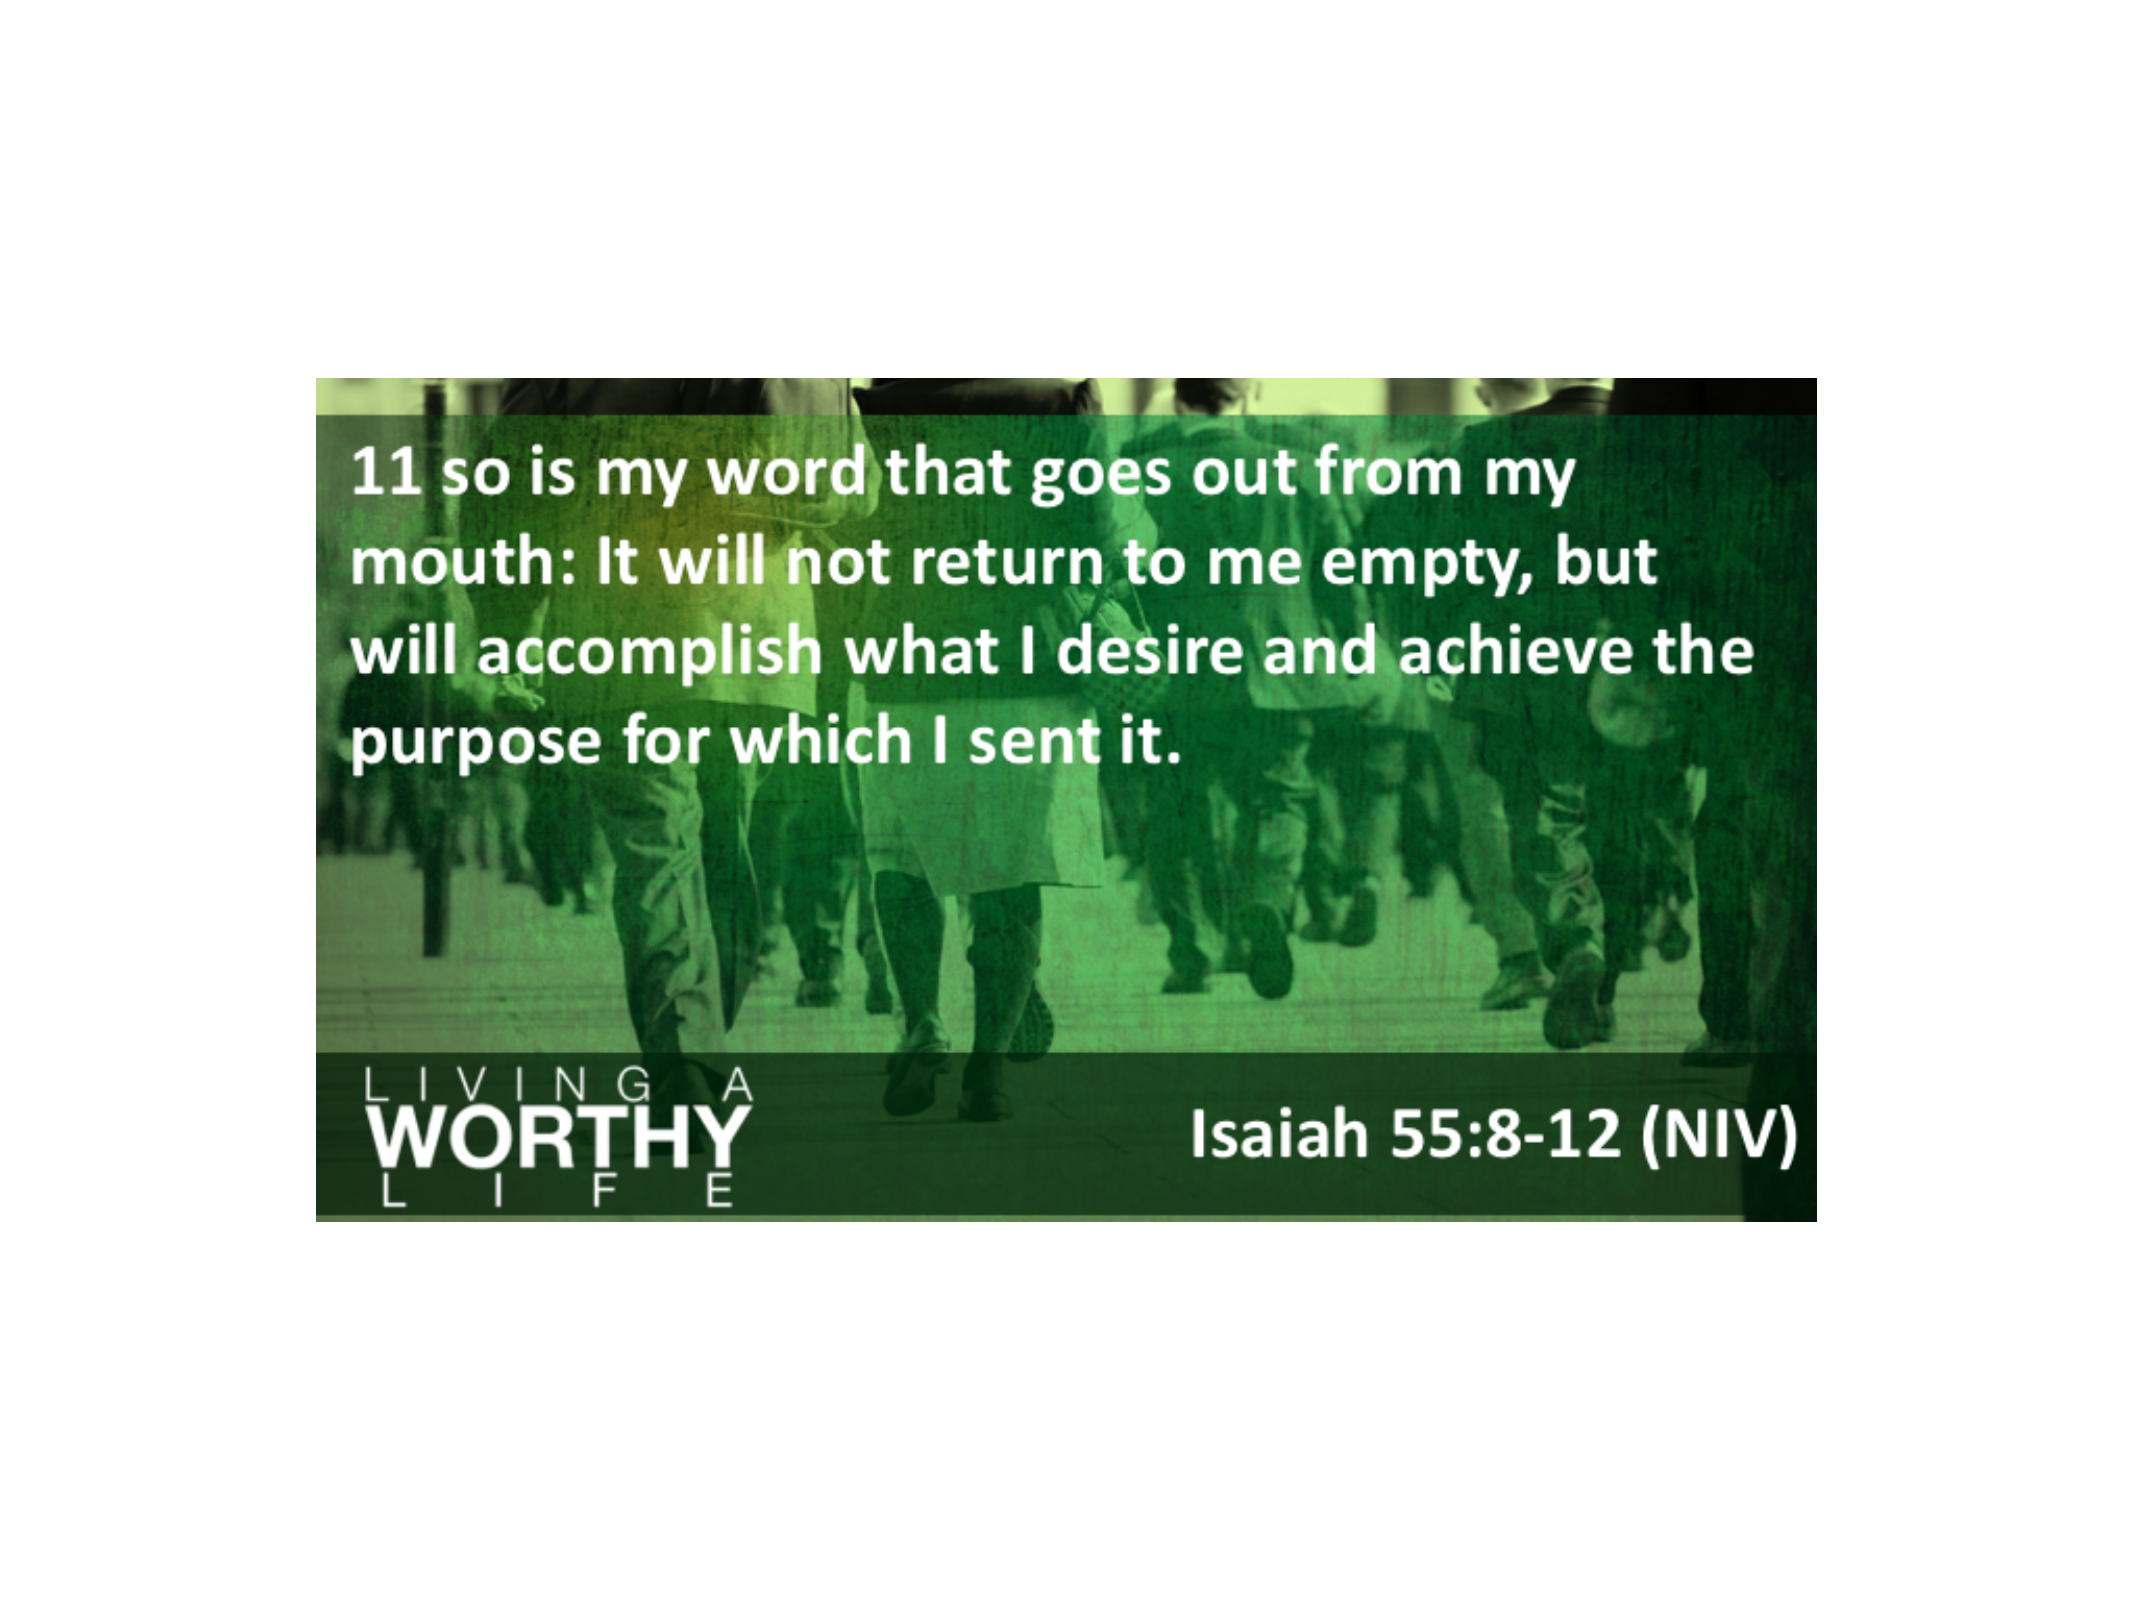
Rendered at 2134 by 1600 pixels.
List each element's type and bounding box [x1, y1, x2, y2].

picture [316, 377, 1817, 1223]
